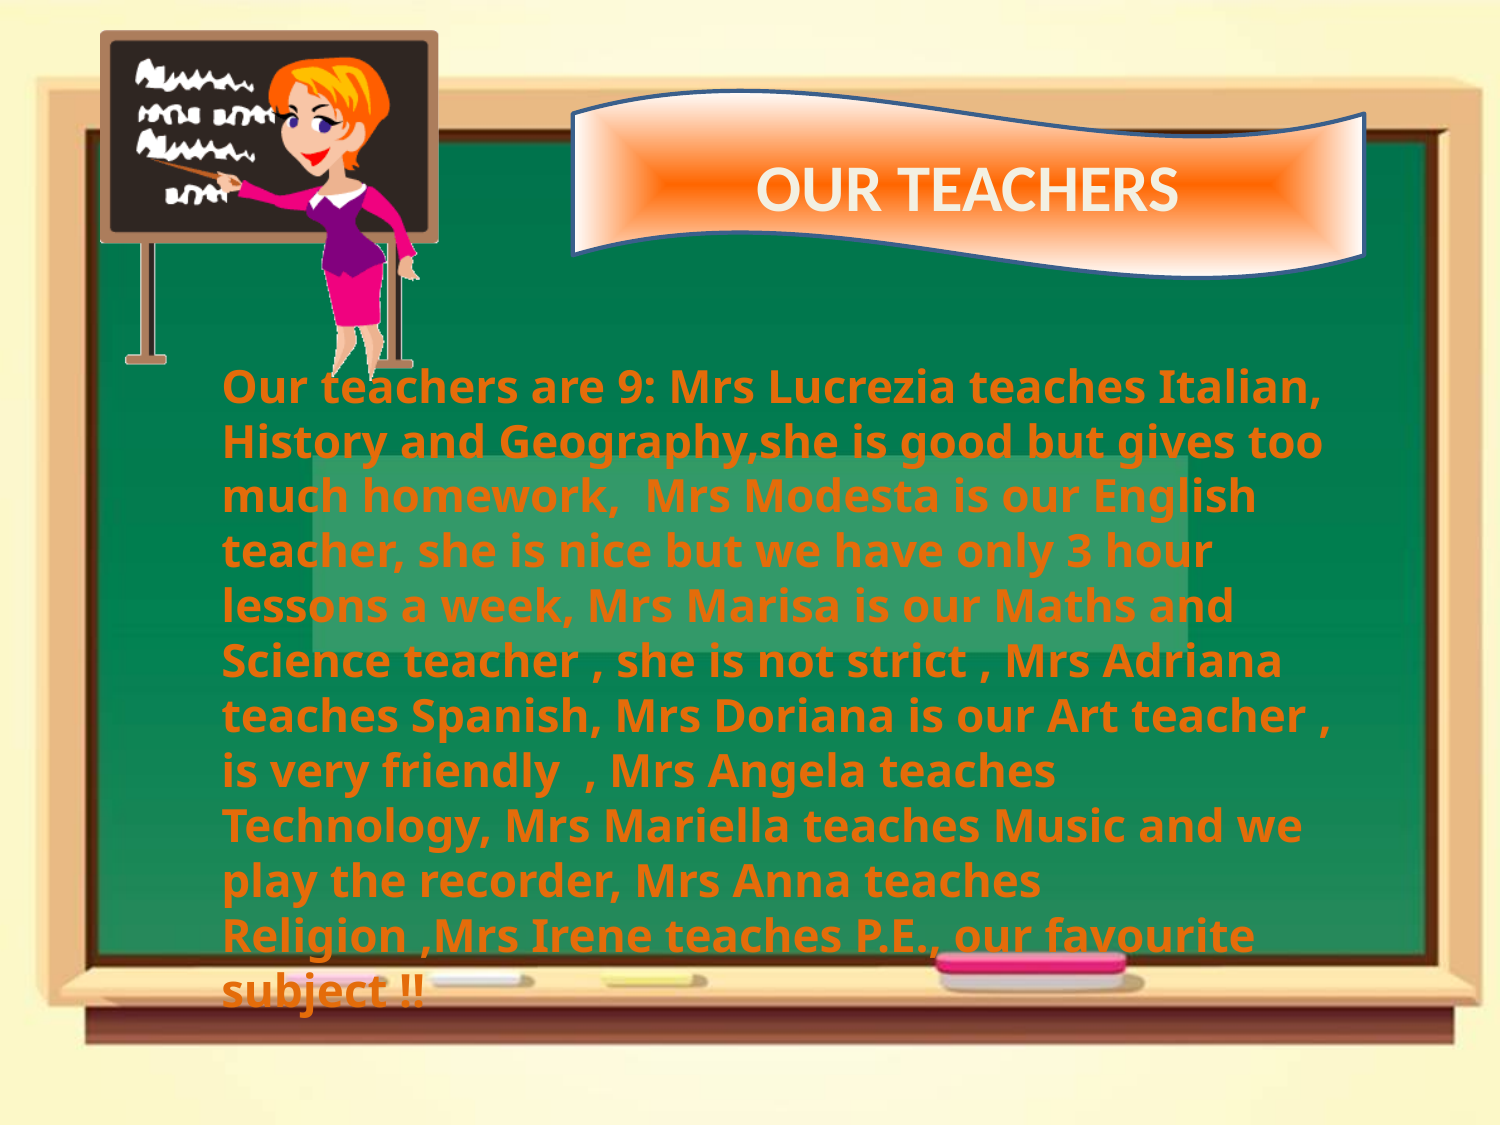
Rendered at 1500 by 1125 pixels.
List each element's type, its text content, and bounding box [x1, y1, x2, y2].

text_box Our teachers are 9: Mrs Lucrezia teaches Italian, History and Geography,she is good but gives too much homework, Mrs Modesta is our English teacher, she is nice but we have only 3 hour lessons a week, Mrs Marisa is our Maths and Science teacher , she is not strict , Mrs Adriana teaches Spanish, Mrs Doriana is our Art teacher , is very friendly , Mrs Angela teaches Technology, Mrs Mariella teaches Music and we play the recorder, Mrs Anna teaches Religion ,Mrs Irene teaches P.E., our favourite subject !! [206, 349, 1353, 1025]
picture [0, 0, 1500, 1125]
text_box OUR TEACHERS [570, 88, 1367, 281]
